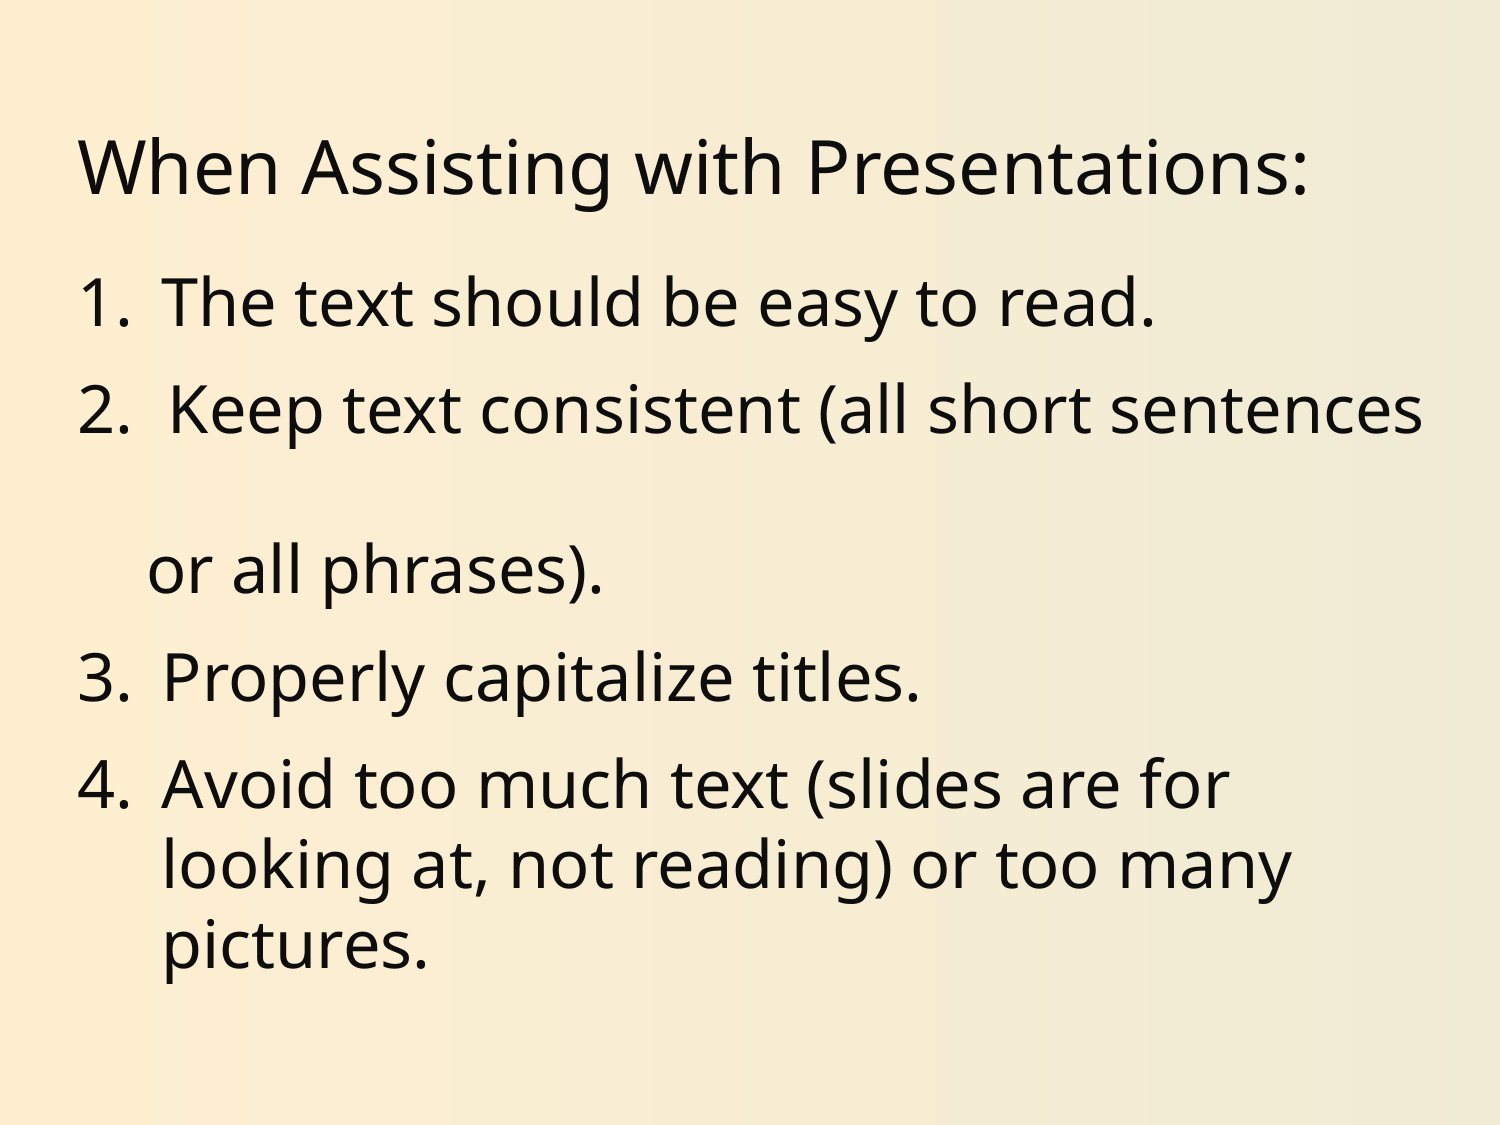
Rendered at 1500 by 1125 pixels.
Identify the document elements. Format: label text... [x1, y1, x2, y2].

text_box When Assisting with Presentations: The text should be easy to read. 2. Keep text consistent (all short sentences or all phrases). Properly capitalize titles. Avoid too much text (slides are for looking at, not reading) or too many pictures. [62, 112, 1463, 990]
